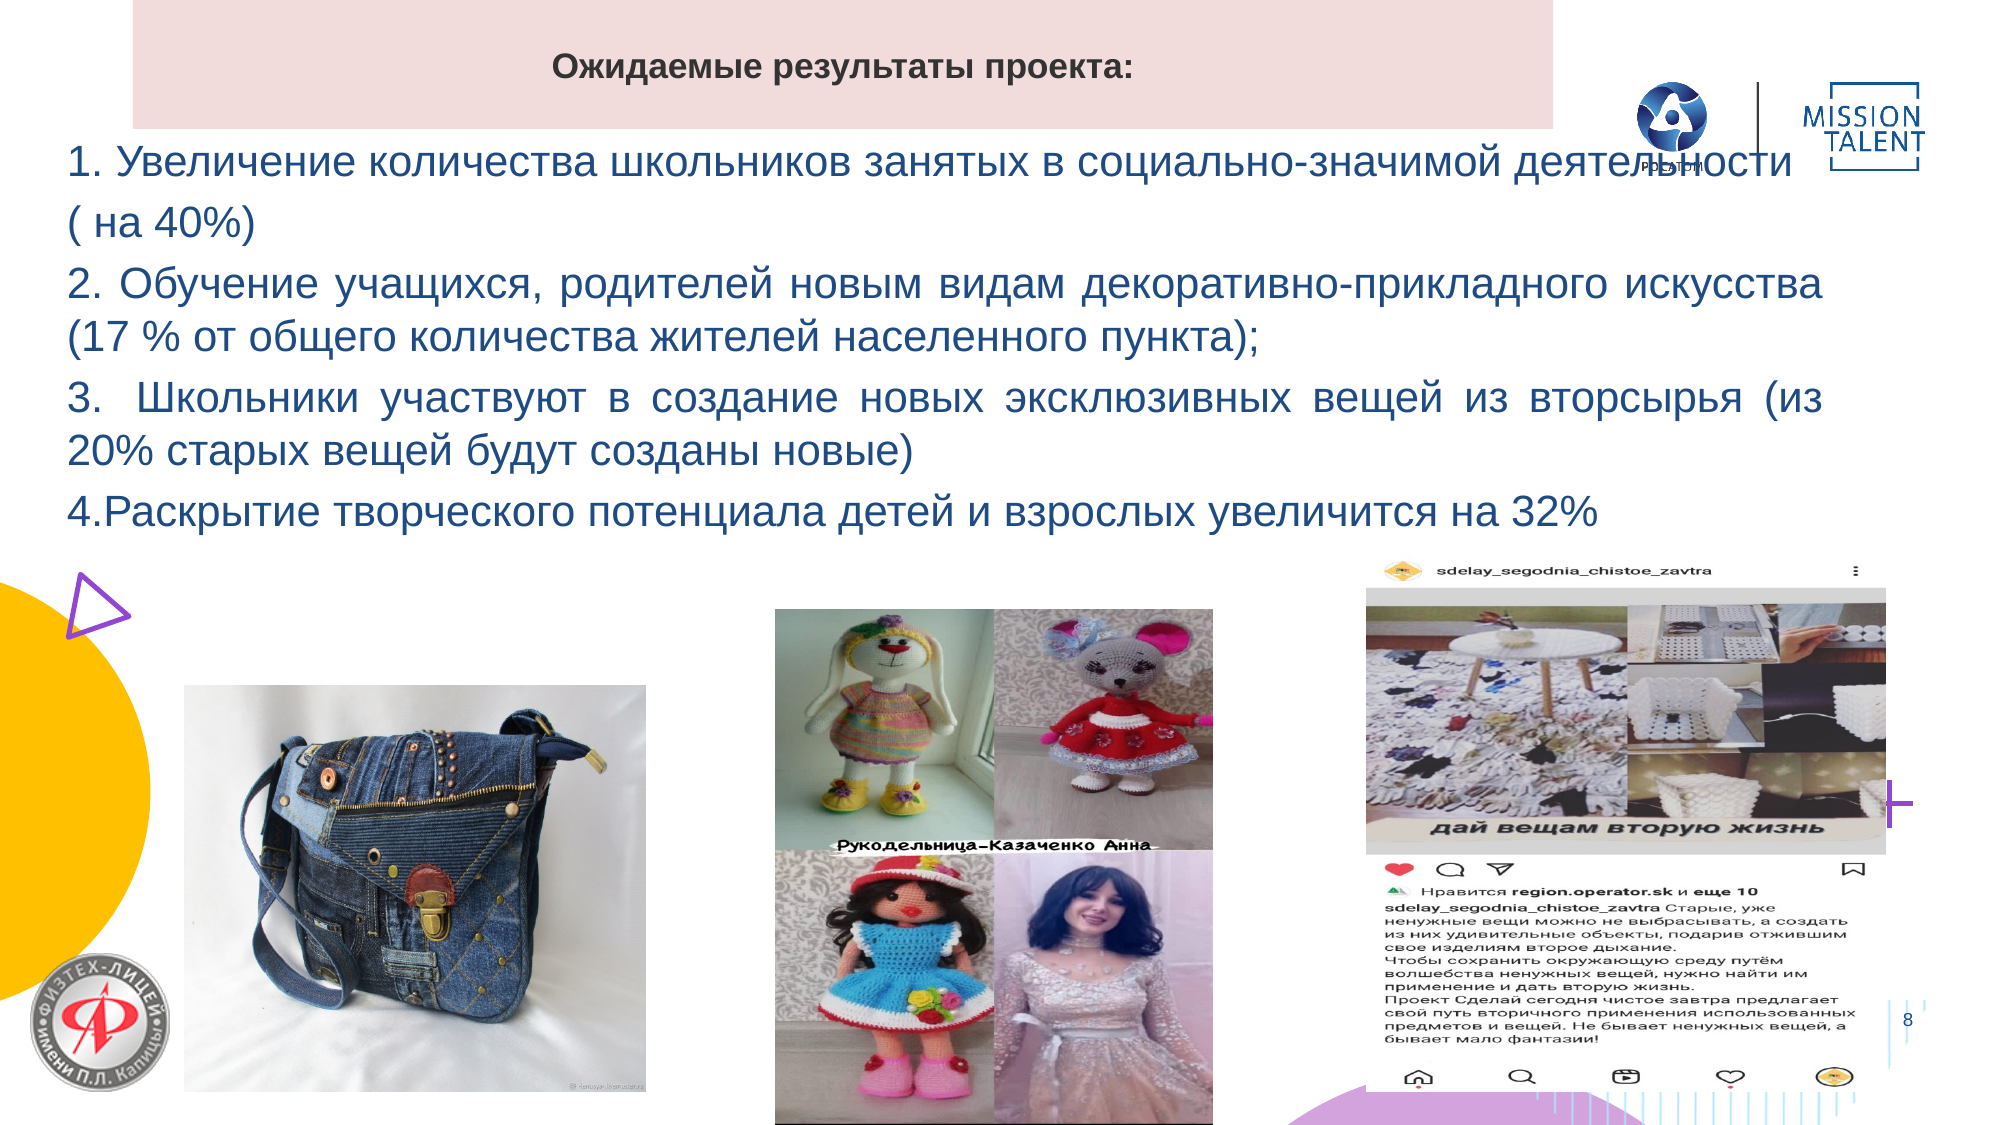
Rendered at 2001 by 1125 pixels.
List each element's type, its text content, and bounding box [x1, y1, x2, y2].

picture [184, 685, 646, 1092]
picture [1637, 82, 1925, 171]
list 1. Увеличение количества школьников занятых в социально-значимой деятельности ( на 40%) 2. Обучение учащихся, родителей новым видам декоративно-прикладного искусства (17 % от общего количества жителей населенного пункта); 3. Школьники участвуют в создание новых эксклюзивных вещей из вторсырья (из 20% старых вещей будут созданы новые) 4.Раскрытие творческого потенциала детей и взрослых увеличится на 32% [66, 132, 1825, 610]
title Ожидаемые результаты проекта: [132, 0, 1554, 129]
picture [1365, 551, 1887, 1092]
picture [30, 953, 170, 1092]
picture [775, 609, 1213, 1125]
